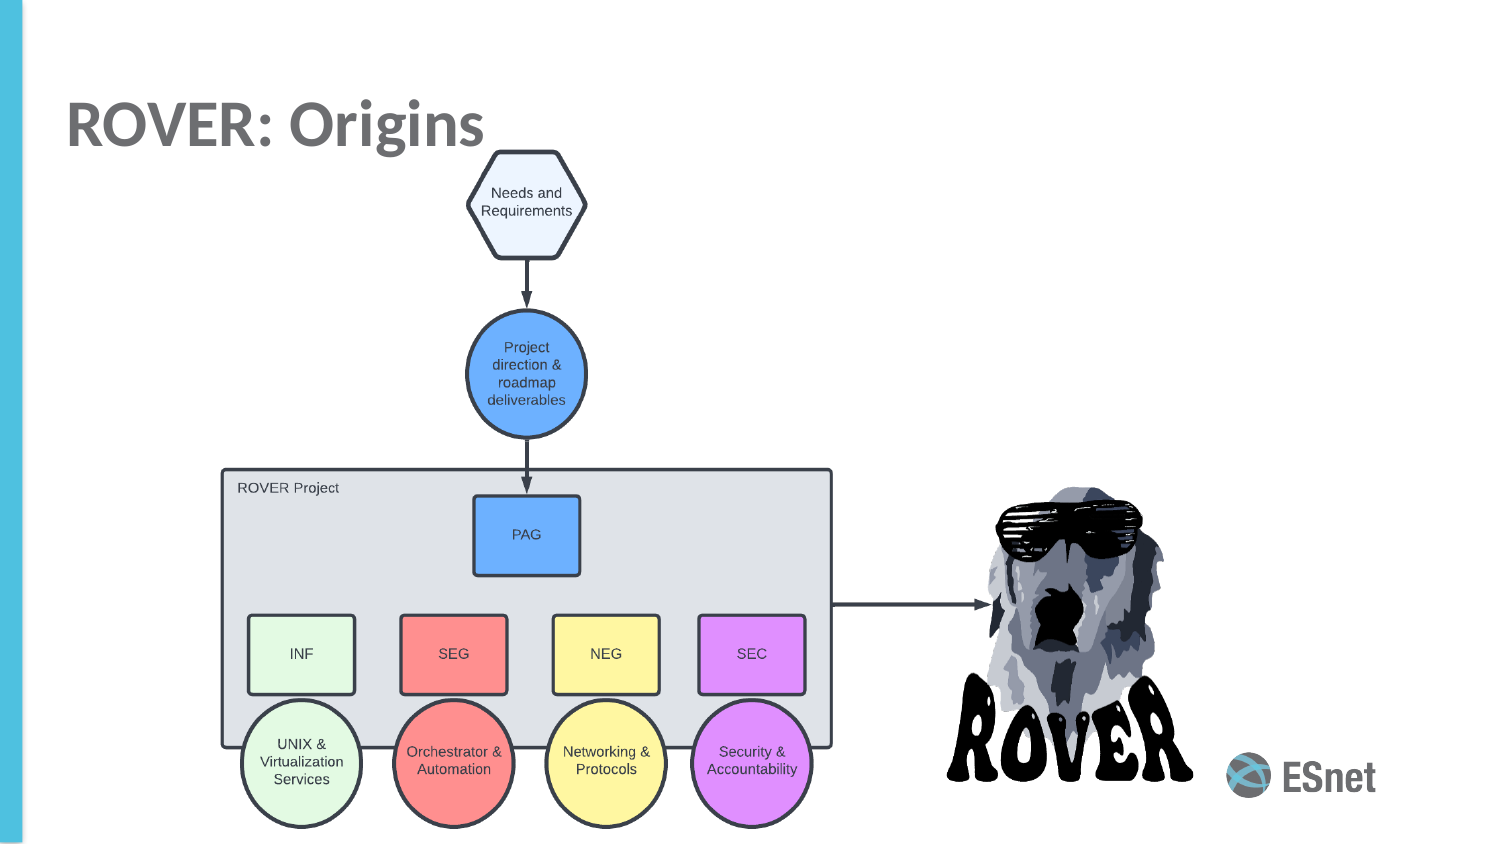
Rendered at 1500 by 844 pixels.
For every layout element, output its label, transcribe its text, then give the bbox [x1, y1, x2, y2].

picture [181, 125, 1376, 844]
title ROVER: Origins [51, 72, 1449, 167]
